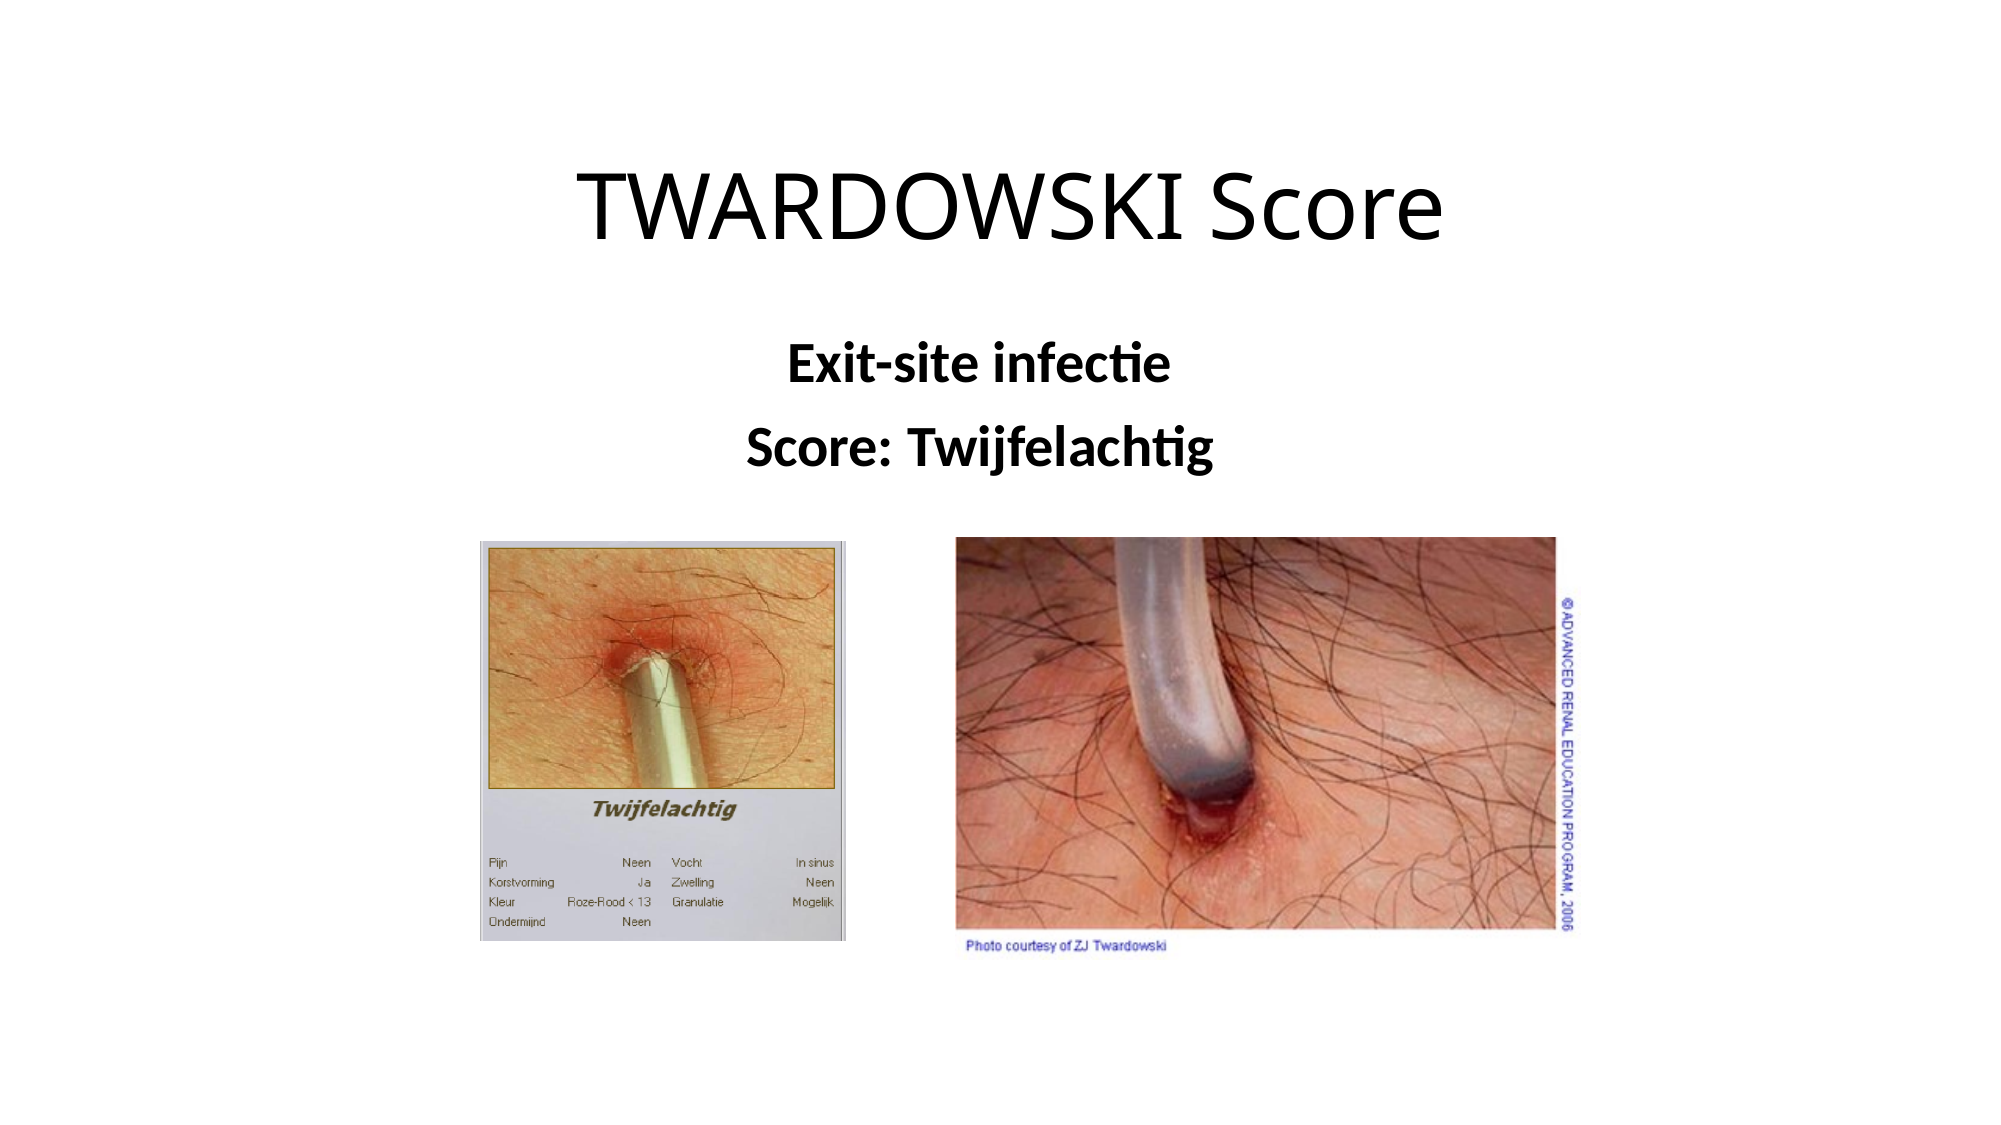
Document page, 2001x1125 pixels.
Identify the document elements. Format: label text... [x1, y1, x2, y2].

title TWARDOWSKI Score [403, 125, 1620, 296]
list Exit-site infectie Score: Twijfelachtig [362, 324, 1586, 988]
picture [955, 537, 1581, 960]
picture [463, 541, 863, 941]
